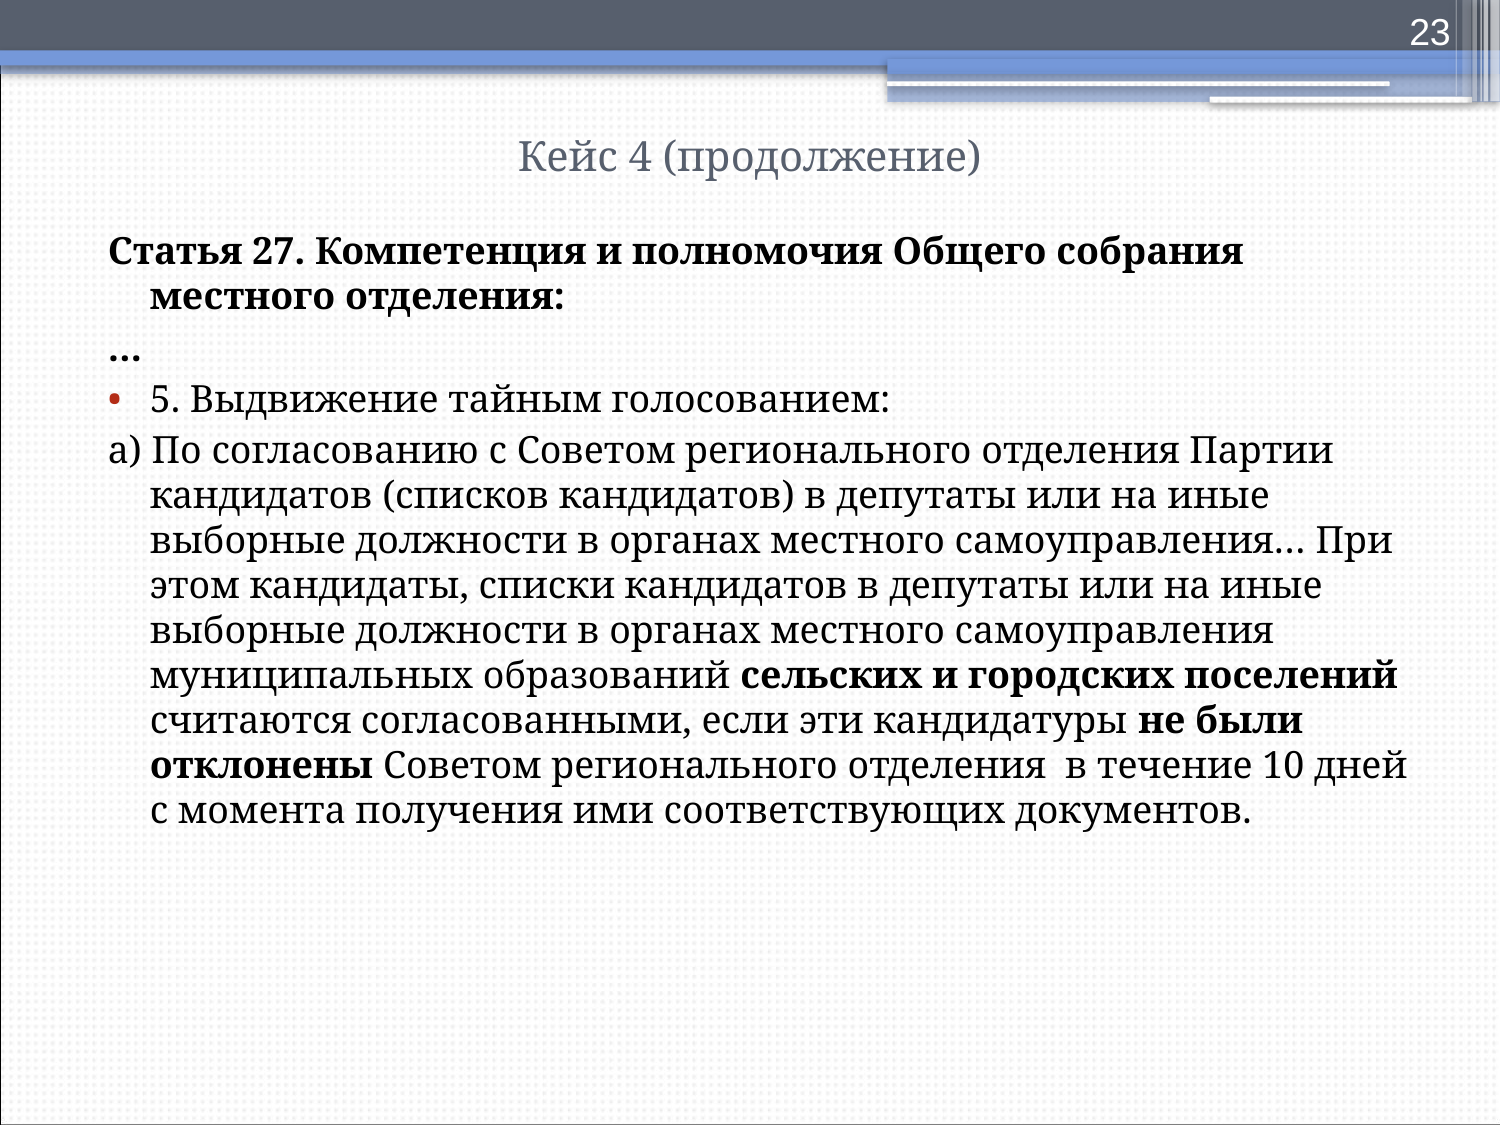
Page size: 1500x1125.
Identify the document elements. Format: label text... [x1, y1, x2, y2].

picture [0, 74, 1500, 1125]
list Статья 27. Компетенция и полномочия Общего собрания местного отделения: … 5. Выдвижение тайным голосованием: а) По согласованию с Советом регионального отделения Партии кандидатов (списков кандидатов) в депутаты или на иные выборные должности в органах местного самоуправления… При этом кандидаты, списки кандидатов в депутаты или на иные выборные должности в органах местного самоуправления муниципальных образований сельских и городских поселений считаются согласованными, если эти кандидатуры не были отклонены Советом регионального отделения в течение 10 дней c момента получения ими соответствующих документов. [74, 219, 1426, 1079]
slide_number 23 [1340, 0, 1466, 61]
title Кейс 4 (продолжение) [74, 89, 1426, 219]
